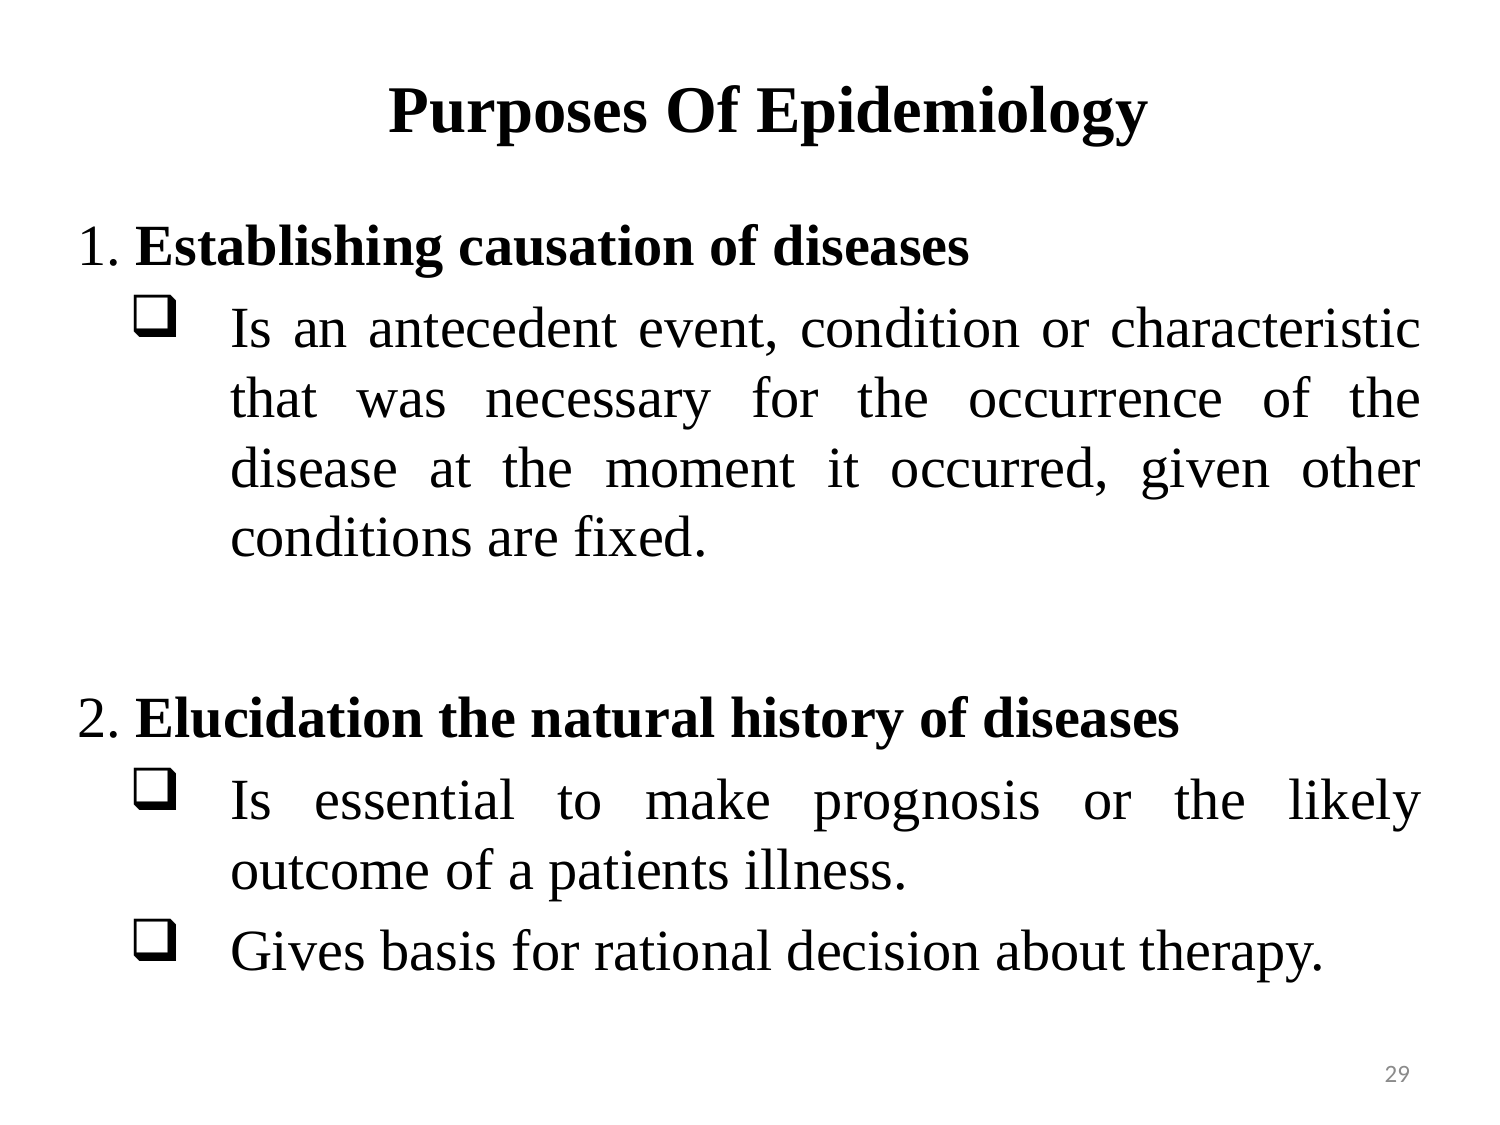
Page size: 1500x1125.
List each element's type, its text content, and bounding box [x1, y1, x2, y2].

title Purposes Of Epidemiology [100, 37, 1438, 175]
slide_number 29 [1074, 1042, 1425, 1103]
list 1. Establishing causation of diseases Is an antecedent event, condition or characteristic that was necessary for the occurrence of the disease at the moment it occurred, given other conditions are fixed. 2. Elucidation the natural history of diseases Is essential to make prognosis or the likely outcome of a patients illness. Gives basis for rational decision about therapy. [62, 200, 1437, 1063]
